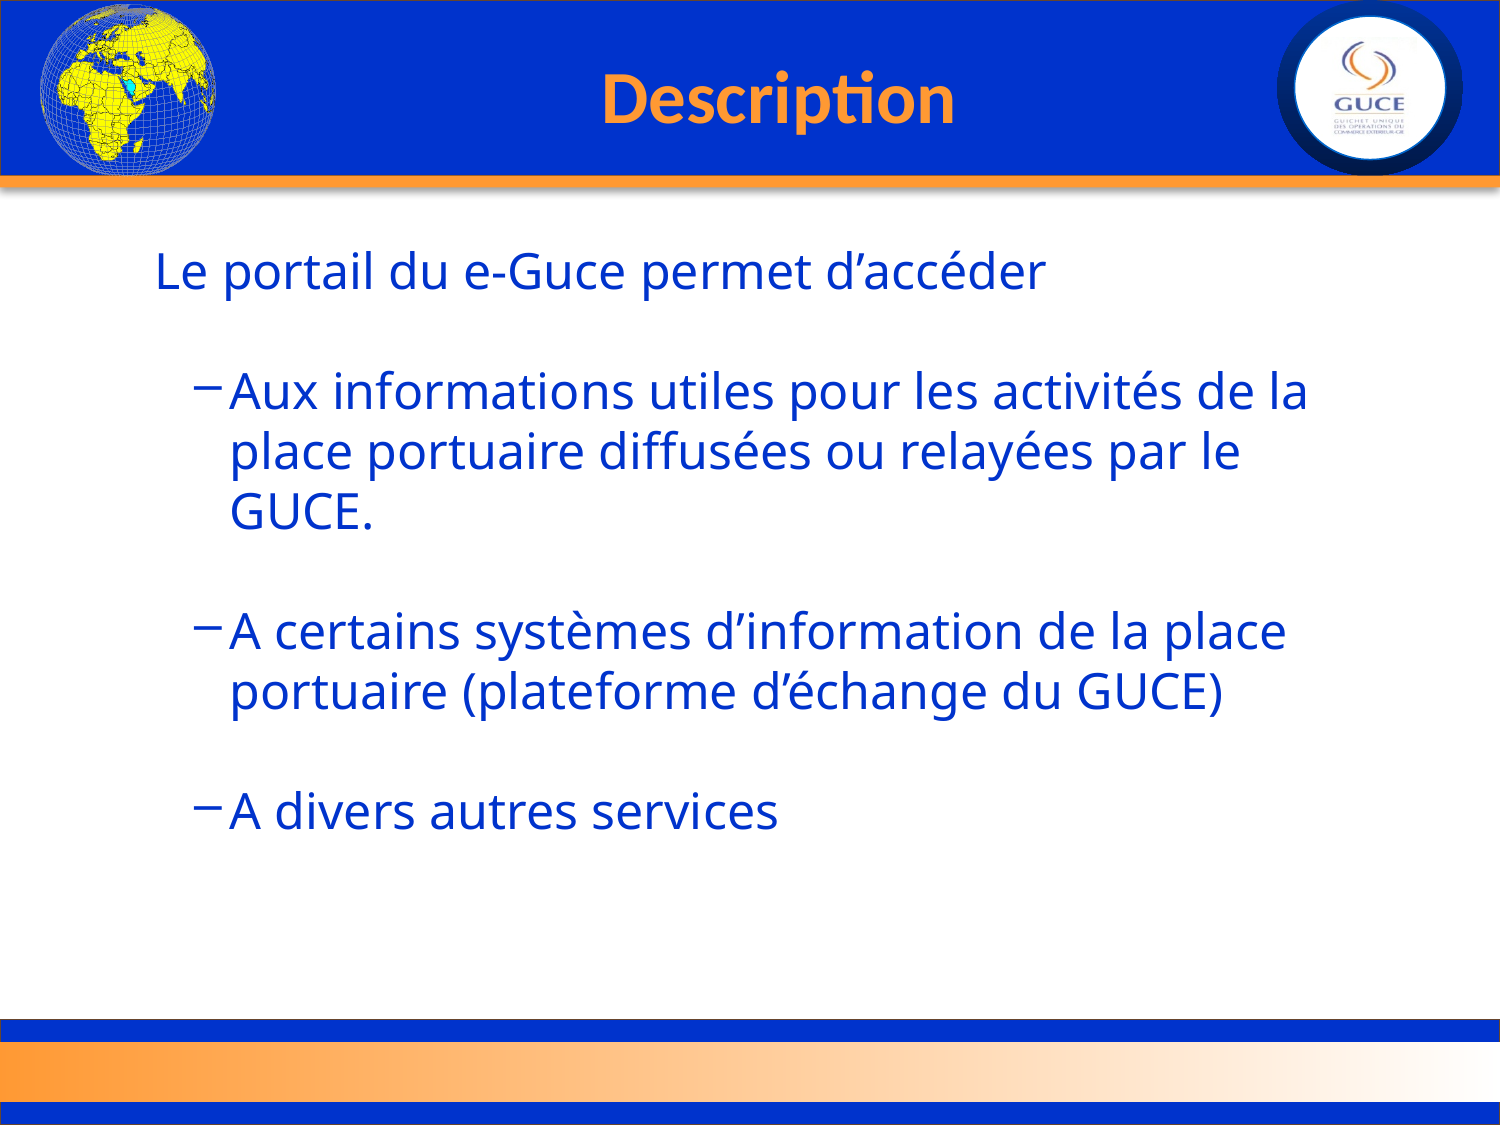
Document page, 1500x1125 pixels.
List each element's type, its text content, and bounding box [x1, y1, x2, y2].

picture [35, 0, 219, 188]
title Description [269, 23, 1289, 164]
text_box Le portail du e-Guce permet d’accéder Aux informations utiles pour les activités de la place portuaire diffusées ou relayées par le GUCE. A certains systèmes d’information de la place portuaire (plateforme d’échange du GUCE) A divers autres services [64, 231, 1400, 907]
picture [1321, 37, 1417, 137]
